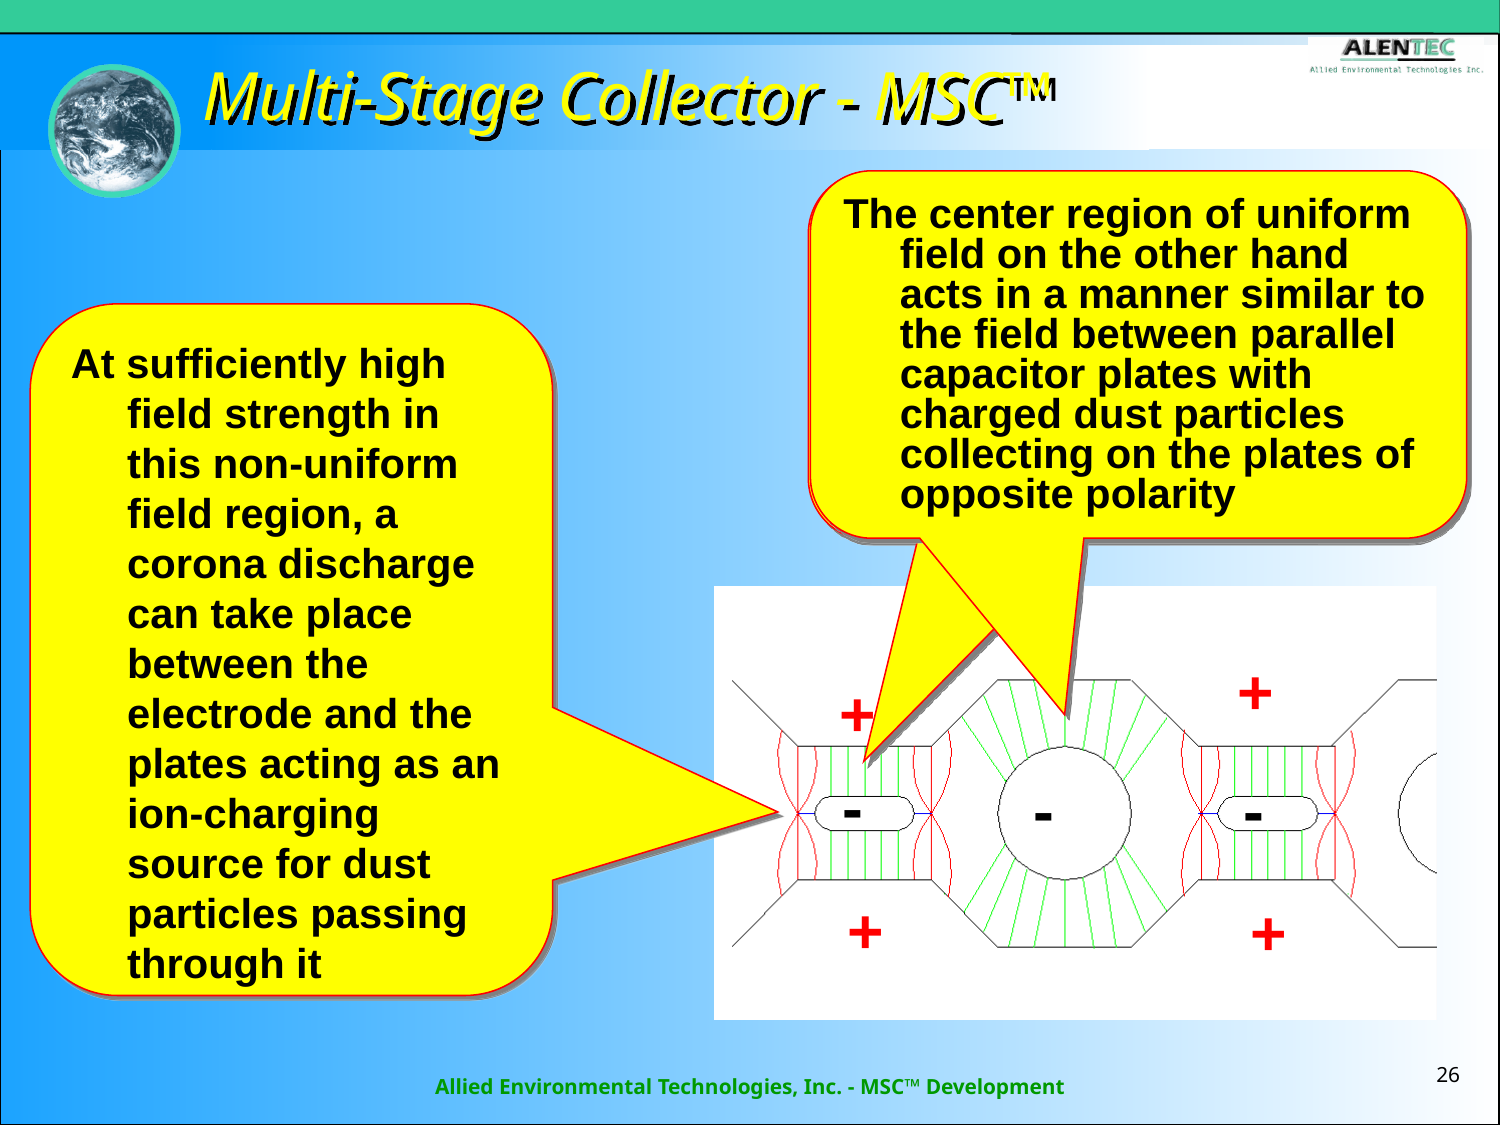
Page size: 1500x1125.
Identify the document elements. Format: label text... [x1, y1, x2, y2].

picture [713, 585, 1438, 1020]
title Multi-Stage Collector - MSC™ [186, 0, 1309, 188]
footer Allied Environmental Technologies, Inc. - MSC™ Development [362, 1049, 1138, 1125]
text_box At sufficiently high field strength in this non‑uniform field region, a corona discharge can take place between the electrode and the plates acting as an ion-charging source for dust particles passing through it [30, 303, 708, 996]
picture [44, 62, 188, 202]
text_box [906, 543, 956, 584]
slide_number 26 [1162, 1037, 1476, 1113]
text_box [352, 193, 356, 303]
text_box The center region of uniform field on the other hand acts in a manner similar to the field between parallel capacitor plates with charged dust particles collecting on the plates of opposite polarity [810, 170, 1467, 584]
picture [1314, 37, 1484, 74]
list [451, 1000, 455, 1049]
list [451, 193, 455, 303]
text_box [352, 1000, 356, 1124]
